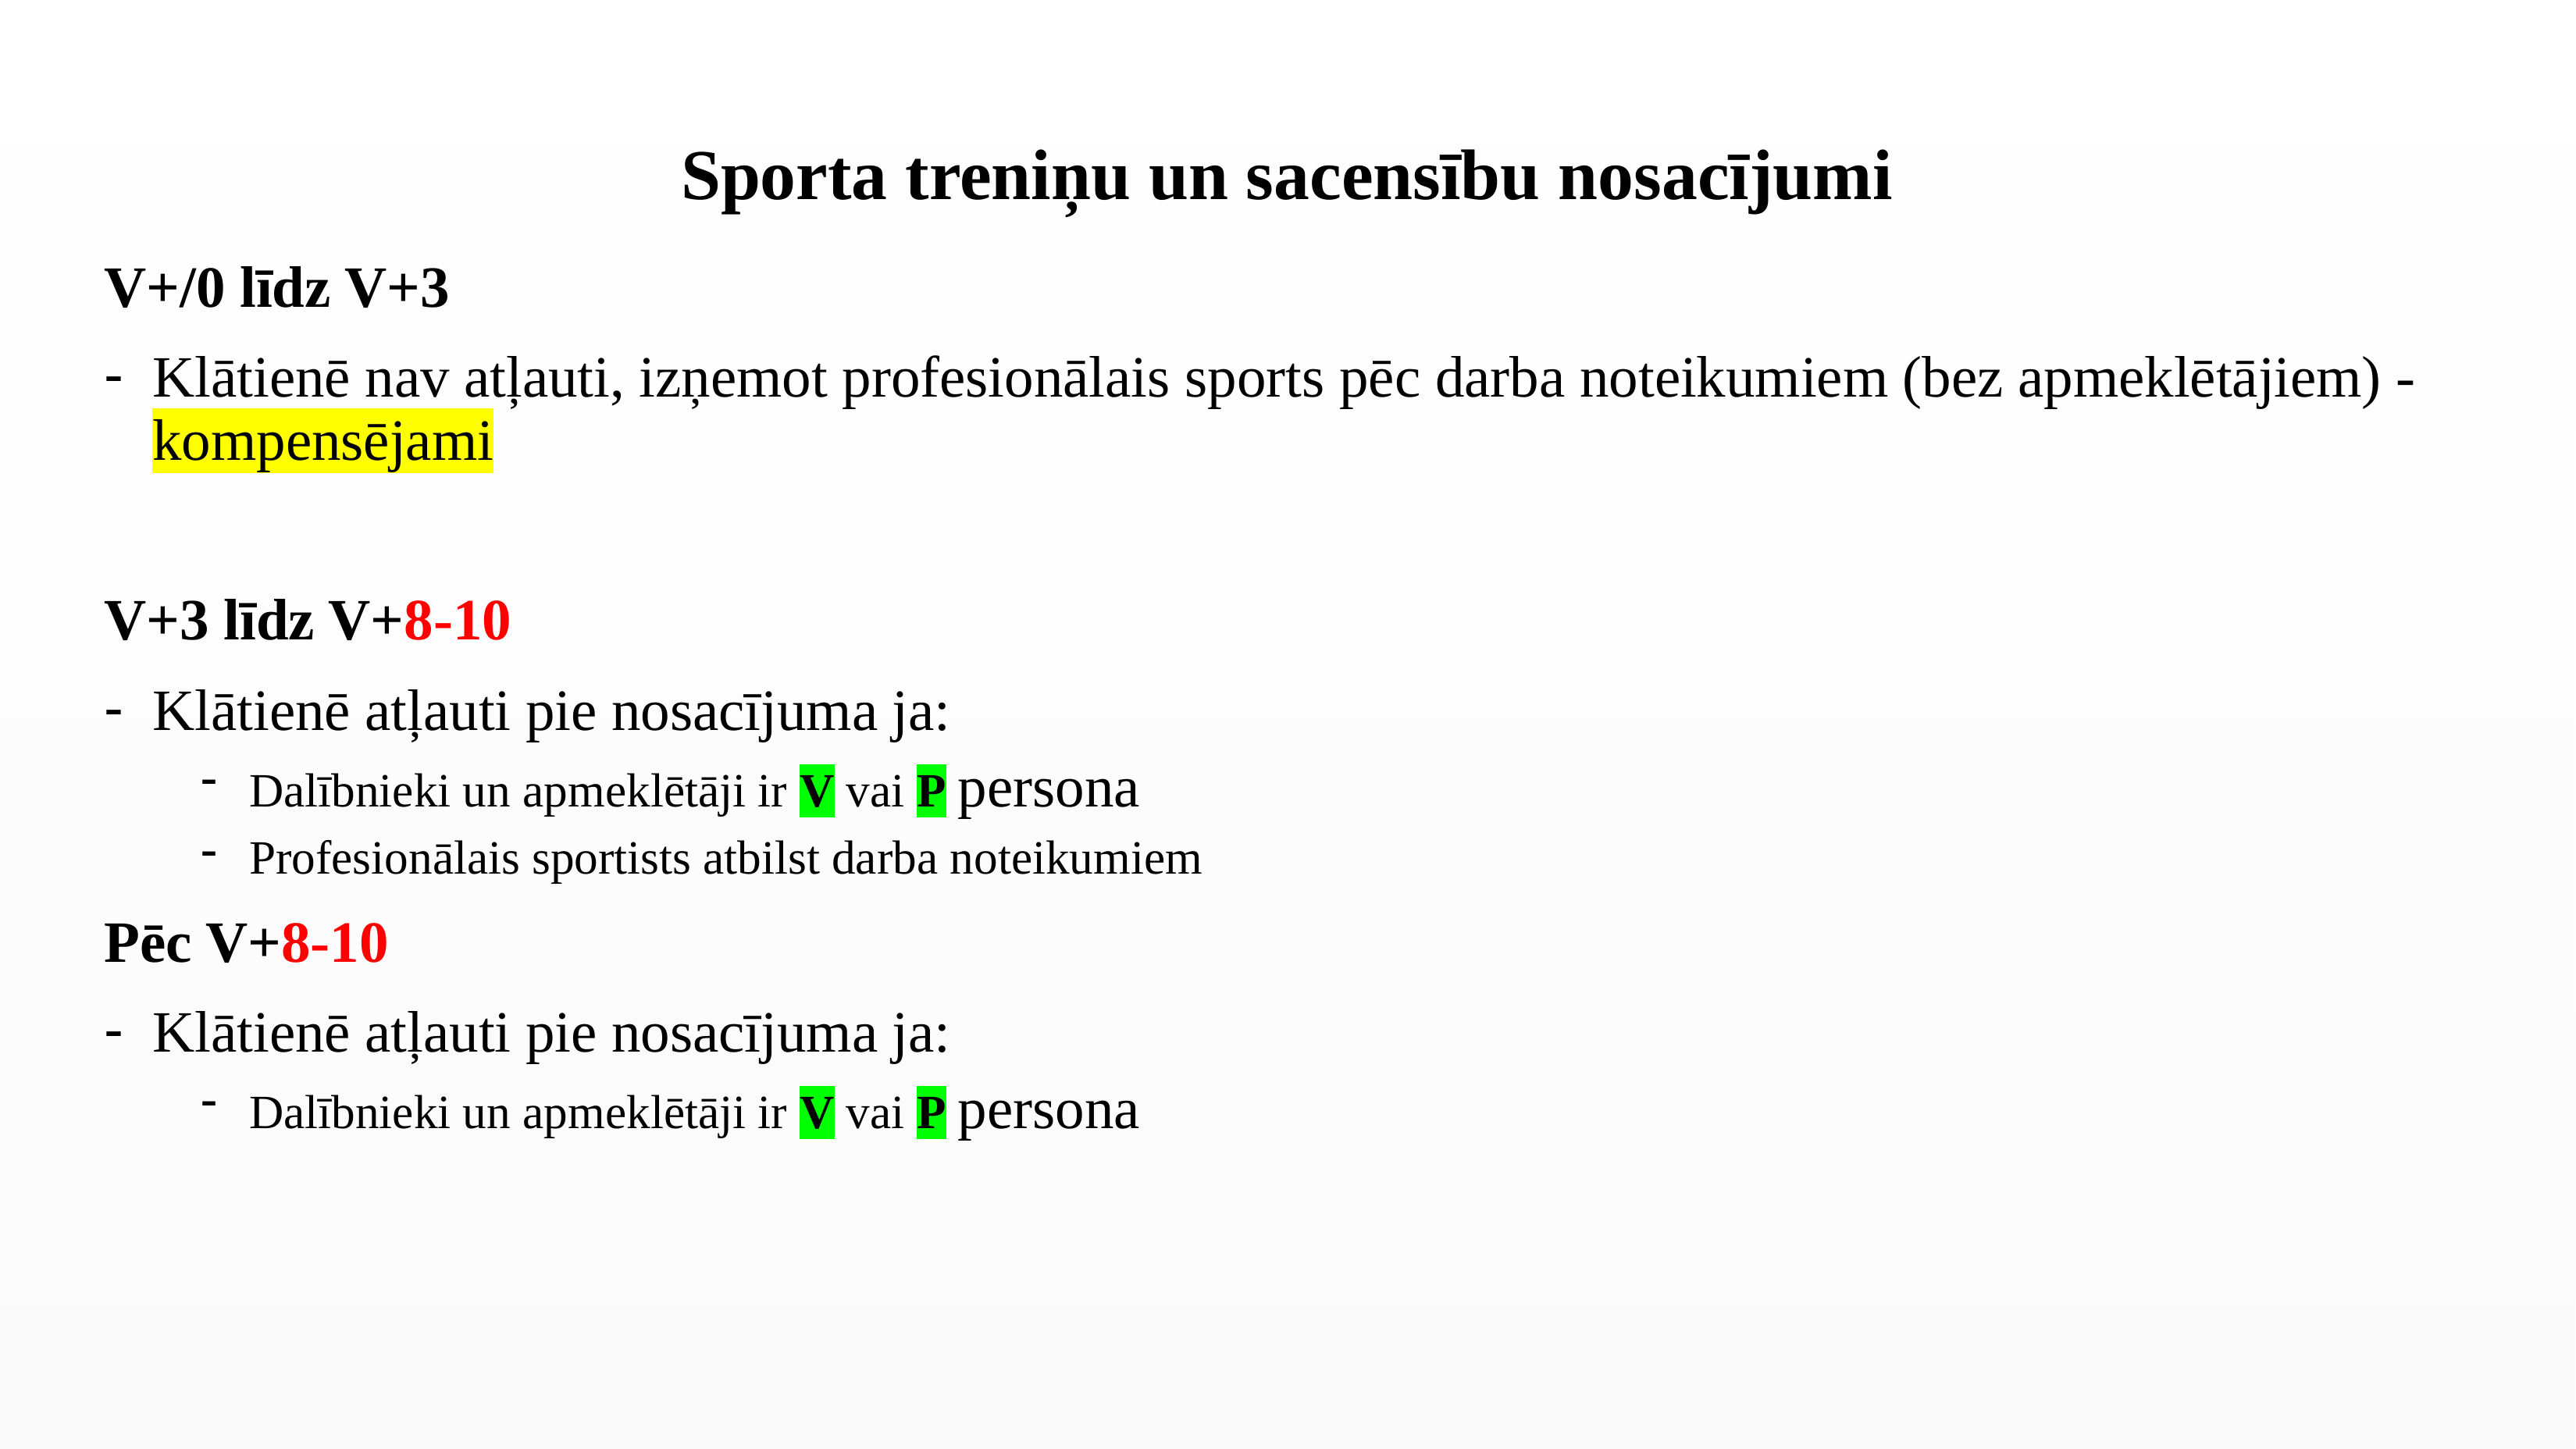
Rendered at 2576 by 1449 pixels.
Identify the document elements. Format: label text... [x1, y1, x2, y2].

title Sporta treniņu un sacensību nosacījumi [176, 77, 2399, 250]
list V+/0 līdz V+3 Klātienē nav atļauti, izņemot profesionālais sports pēc darba noteikumiem (bez apmeklētājiem) - kompensējami V+3 līdz V+8-10 Klātienē atļauti pie nosacījuma ja: Dalībnieki un apmeklētāji ir V vai P persona Profesionālais sportists atbilst darba noteikumiem Pēc V+8-10 Klātienē atļauti pie nosacījuma ja: Dalībnieki un apmeklētāji ir V vai P persona [92, 250, 2507, 1449]
